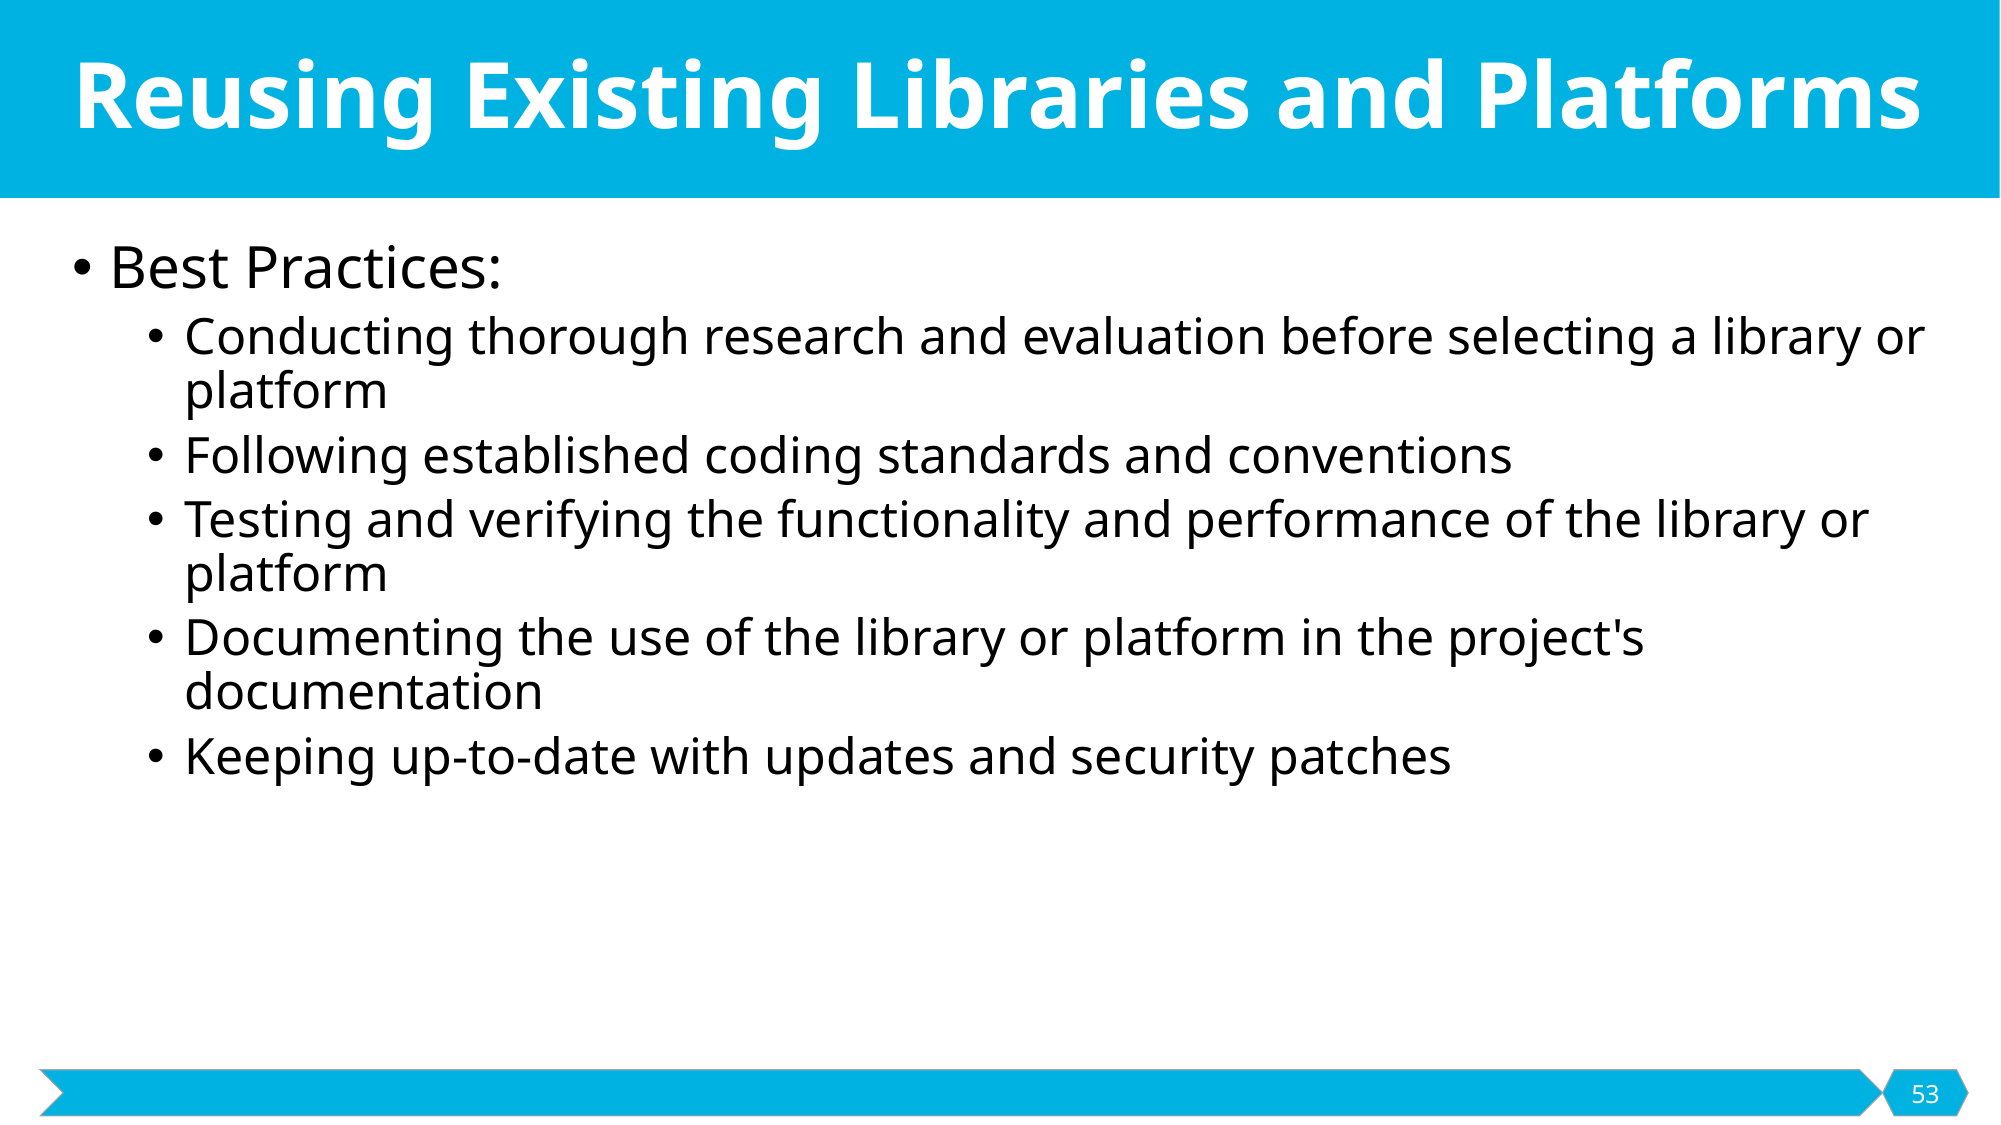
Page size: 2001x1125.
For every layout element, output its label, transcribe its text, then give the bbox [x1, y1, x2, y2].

list Best Practices: Conducting thorough research and evaluation before selecting a library or platform Following established coding standards and conventions Testing and verifying the functionality and performance of the library or platform Documenting the use of the library or platform in the project's documentation Keeping up-to-date with updates and security patches [56, 230, 1969, 1010]
slide_number 53 [1882, 1065, 1969, 1125]
title Reusing Existing Libraries and Platforms [56, 0, 1969, 199]
